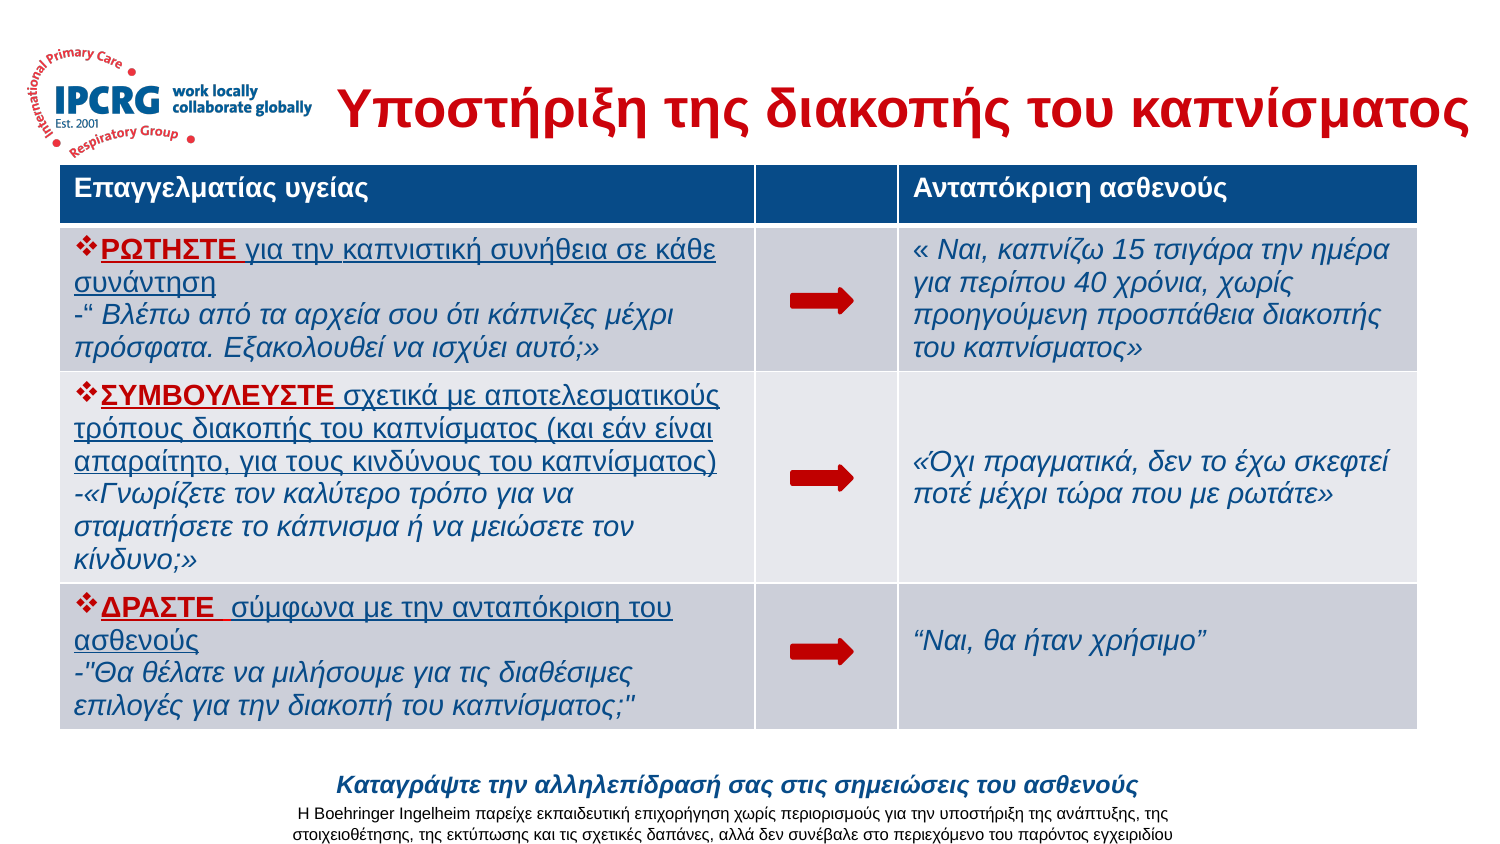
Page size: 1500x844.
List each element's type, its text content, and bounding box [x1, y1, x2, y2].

table_cell [756, 584, 897, 729]
table_cell [756, 372, 897, 582]
table_cell «Όχι πραγματικά, δεν το έχω σκεφτεί ποτέ μέχρι τώρα που με ρωτάτε» [899, 372, 1417, 582]
text_box [790, 464, 854, 492]
table_header Ανταπόκριση ασθενούς [899, 165, 1417, 223]
table_cell “Ναι, θα ήταν χρήσιμο” [899, 584, 1417, 729]
table_header Επαγγελματίας υγείας [60, 165, 754, 223]
title Υποστήριξη της διακοπής του καπνίσματος [321, 65, 1500, 160]
table_cell ΣΥΜΒΟΥΛΕΥΣΤΕ σχετικά με αποτελεσματικούς τρόπους διακοπής του καπνίσματος (και εάν είναι απαραίτητο, για τους κινδύνους του καπνίσματος) -«Γνωρίζετε τον καλύτερο τρόπο για να σταματήσετε το κάπνισμα ή να μειώσετε τον κίνδυνο;» [60, 372, 754, 582]
table_cell ΡΩΤΗΣΤΕ για την καπνιστική συνήθεια σε κάθε συνάντηση -“ Βλέπω από τα αρχεία σου ότι κάπνιζες μέχρι πρόσφατα. Εξακολουθεί να ισχύει αυτό;» [60, 228, 754, 371]
table_cell « Ναι, καπνίζω 15 τσιγάρα την ημέρα για περίπου 40 χρόνια, χωρίς προηγούμενη προσπάθεια διακοπής του καπνίσματος» [899, 228, 1417, 371]
table_cell [756, 228, 897, 371]
picture [27, 49, 312, 158]
text_box Καταγράψτε την αλληλεπίδρασή σας στις σημειώσεις του ασθενούς [87, 746, 1390, 807]
table_cell ΔΡΑΣΤΕ σύμφωνα με την ανταπόκριση του ασθενούς -"Θα θέλατε να μιλήσουμε για τις διαθέσιμες επιλογές για την διακοπή του καπνίσματος;" [60, 584, 754, 729]
text_box [790, 637, 854, 666]
table_header [756, 165, 897, 223]
text_box [790, 287, 854, 315]
